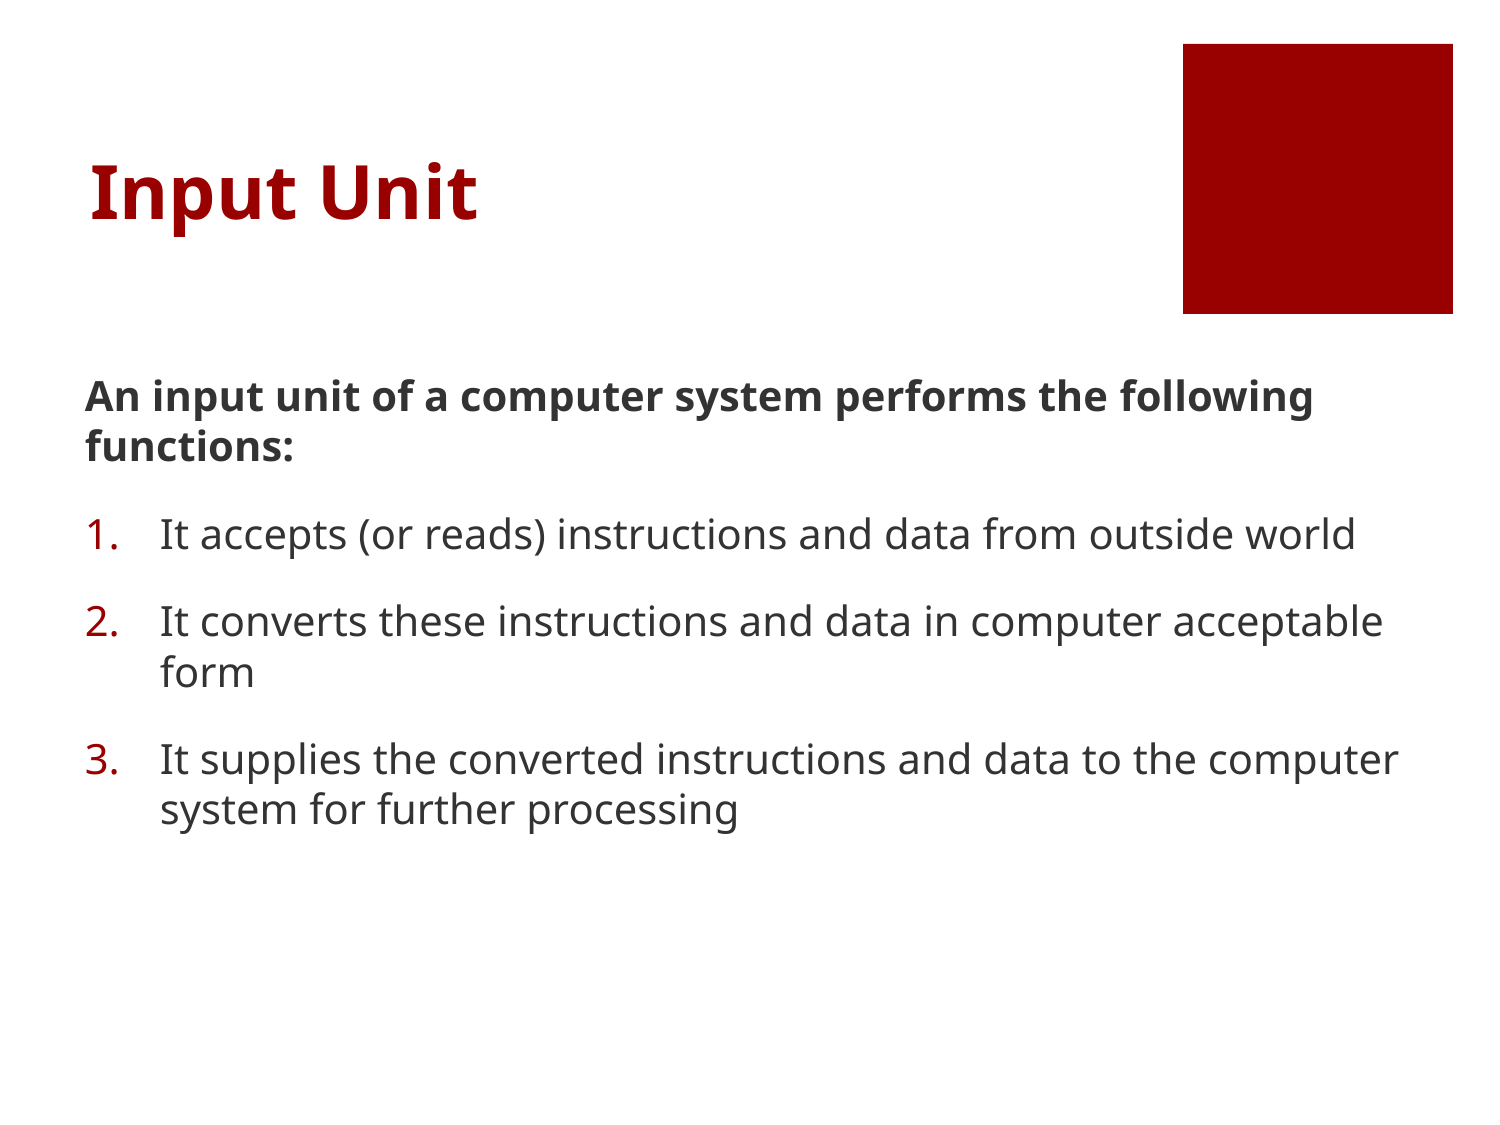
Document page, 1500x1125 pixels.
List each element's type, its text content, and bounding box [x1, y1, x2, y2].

title Input Unit [75, 54, 1143, 242]
list An input unit of a computer system performs the following functions: It accepts (or reads) instructions and data from outside world It converts these instructions and data in computer acceptable form It supplies the converted instructions and data to the computer system for further processing [70, 362, 1476, 1005]
